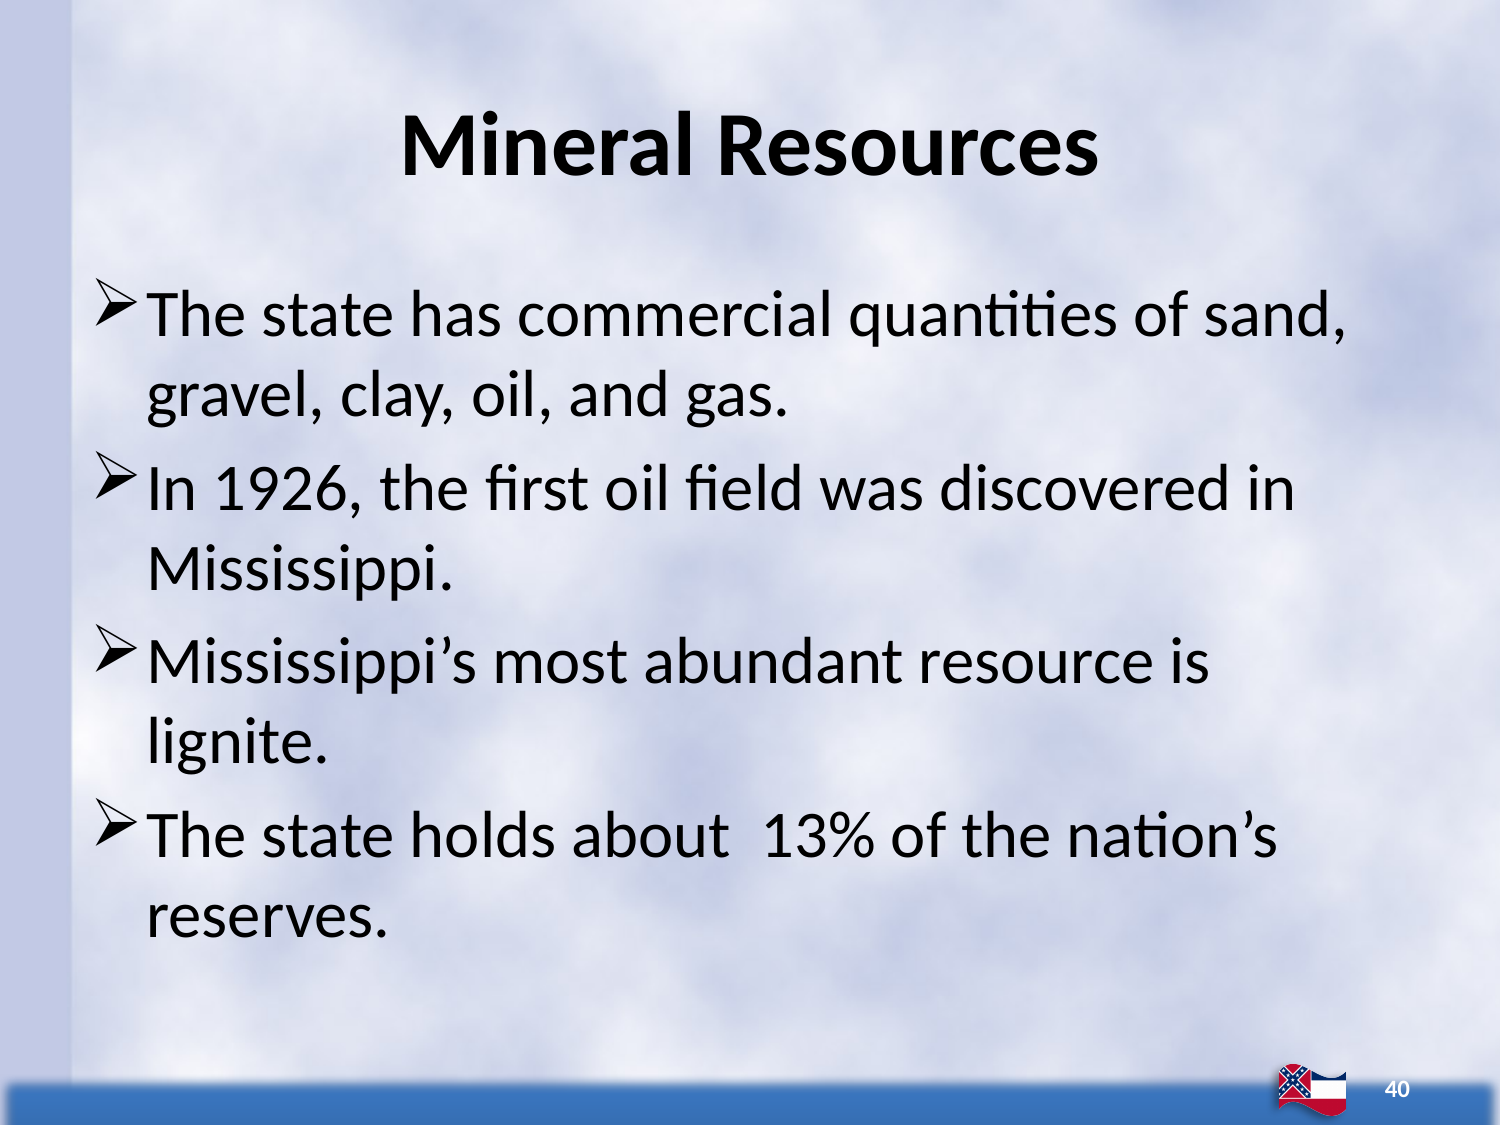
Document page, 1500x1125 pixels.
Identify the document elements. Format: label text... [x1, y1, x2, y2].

slide_number 40 [1074, 1065, 1425, 1125]
title Mineral Resources [75, 45, 1425, 233]
picture [0, 0, 1500, 1125]
list The state has commercial quantities of sand, gravel, clay, oil, and gas. In 1926, the first oil field was discovered in Mississippi. Mississippi’s most abundant resource is lignite. The state holds about 13% of the nation’s reserves. [75, 262, 1425, 1005]
